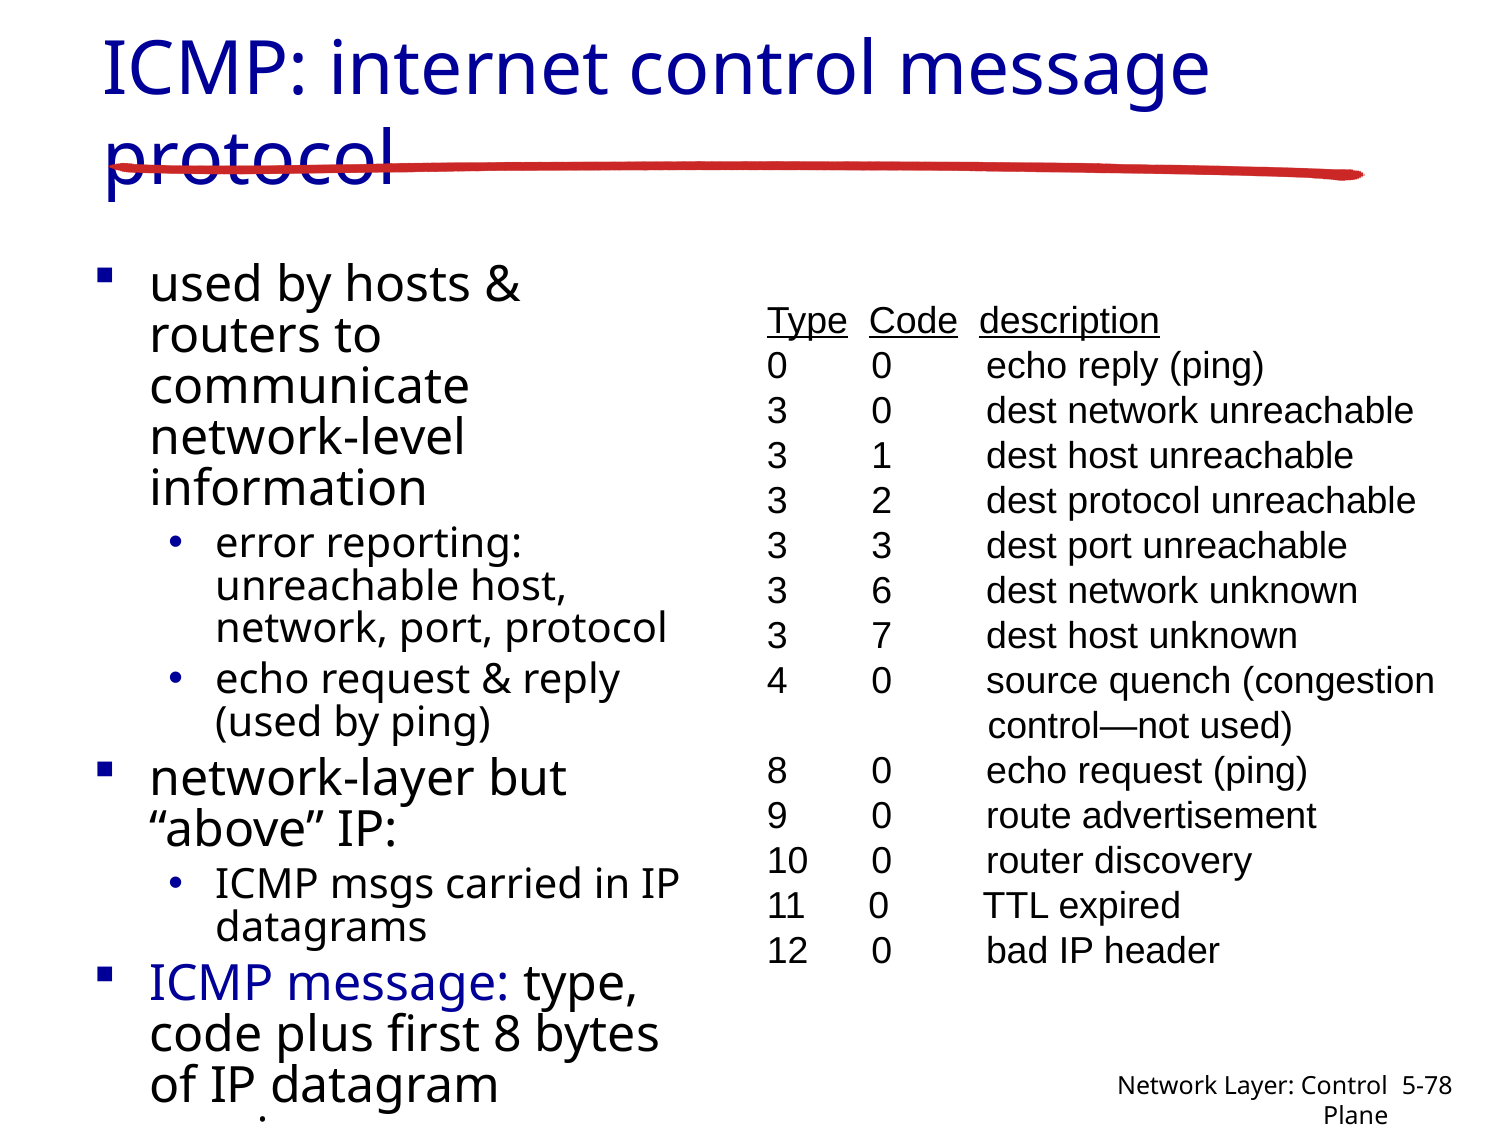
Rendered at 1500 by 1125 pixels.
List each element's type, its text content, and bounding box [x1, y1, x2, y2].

footer Network Layer: Control Plane [1045, 1062, 1404, 1102]
text_box Type Code description 0 0 echo reply (ping) 3 0 dest network unreachable 3 1 dest host unreachable 3 2 dest protocol unreachable 3 3 dest port unreachable 3 6 dest network unknown 3 7 dest host unknown 4 0 source quench (congestion control—not used) 8 0 echo request (ping) 9 0 route advertisement 10 0 router discovery 11 0 TTL expired 12 0 bad IP header [752, 288, 1451, 1024]
title ICMP: internet control message protocol [87, 37, 1421, 182]
picture [103, 156, 1379, 186]
slide_number 5-78 [1387, 1062, 1478, 1107]
list used by hosts & routers to communicate network-level information error reporting: unreachable host, network, port, protocol echo request & reply (used by ping) network-layer but “above” IP: ICMP msgs carried in IP datagrams ICMP message: type, code plus first 8 bytes of IP datagram causing error [78, 253, 704, 1016]
